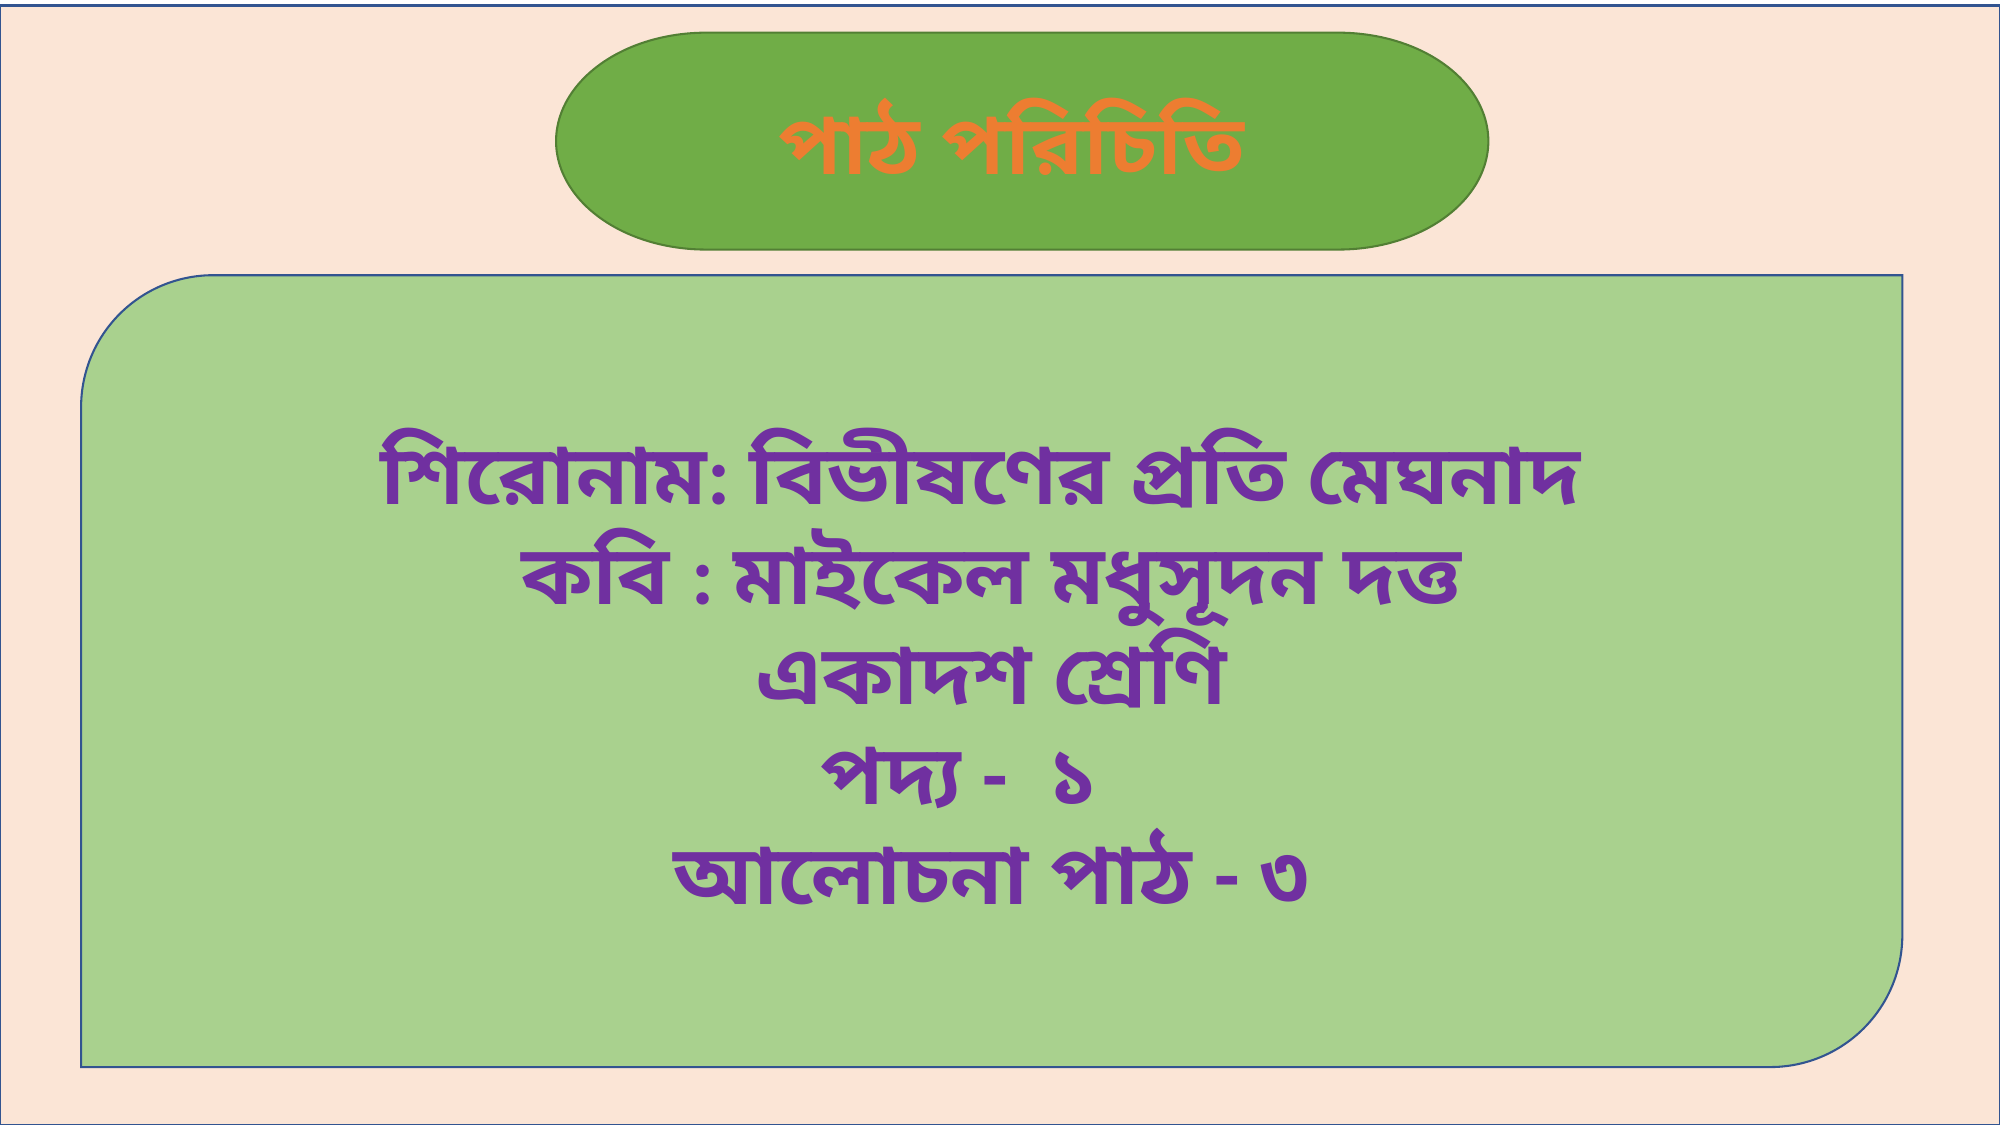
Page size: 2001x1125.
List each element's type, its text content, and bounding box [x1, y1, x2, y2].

text_box শিরোনাম: বিভীষণের প্রতি মেঘনাদ কবি : মাইকেল মধুসূদন দত্ত একাদশ শ্রেণি পদ্য - ১ আলোচনা পাঠ - ৩ [80, 274, 1904, 1069]
text_box [0, 4, 2000, 1125]
text_box পাঠ পরিচিতি [555, 31, 1490, 251]
